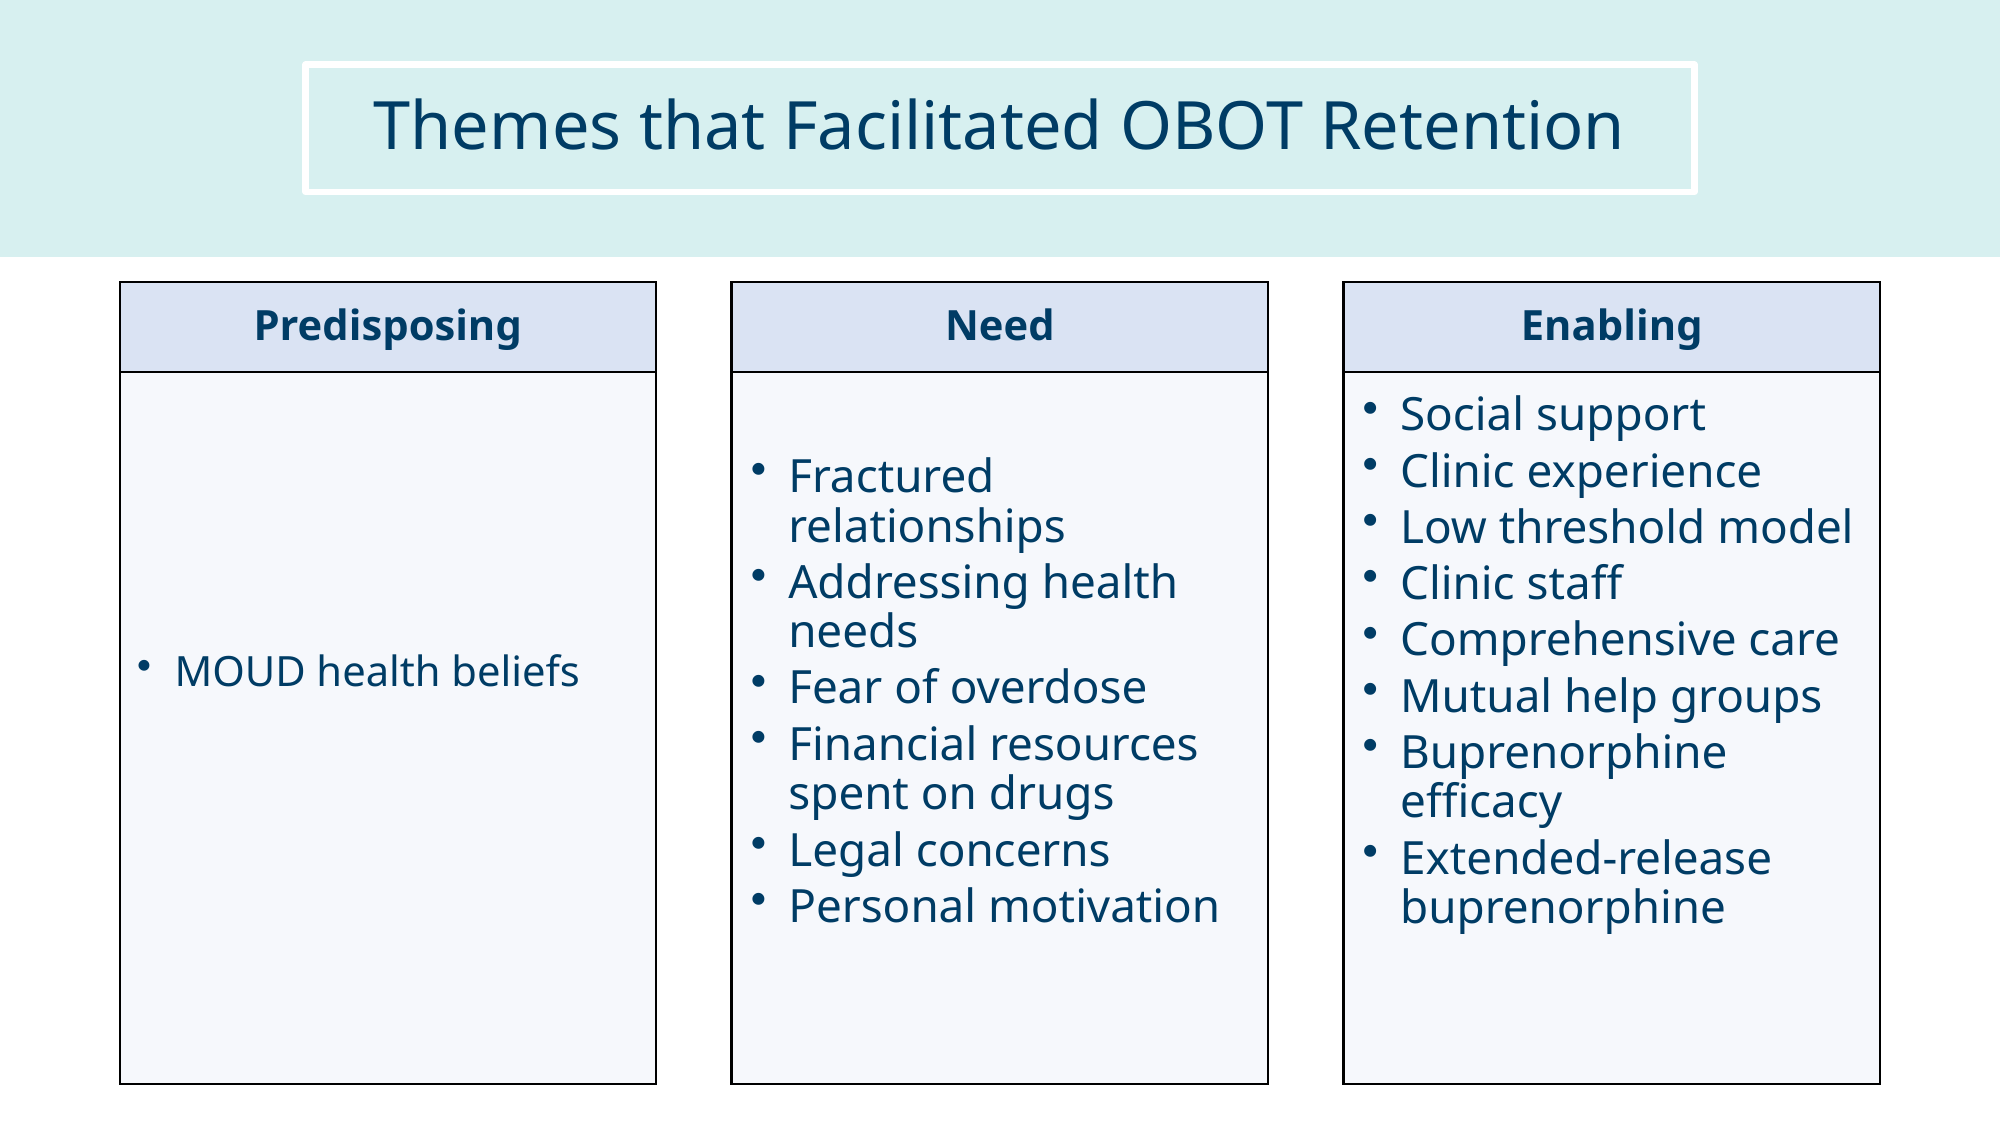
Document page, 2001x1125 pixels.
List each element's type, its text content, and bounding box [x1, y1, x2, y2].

text_box [0, 0, 2000, 258]
text_box Themes that Facilitated OBOT Retention [305, 64, 1695, 193]
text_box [118, 279, 1881, 1088]
